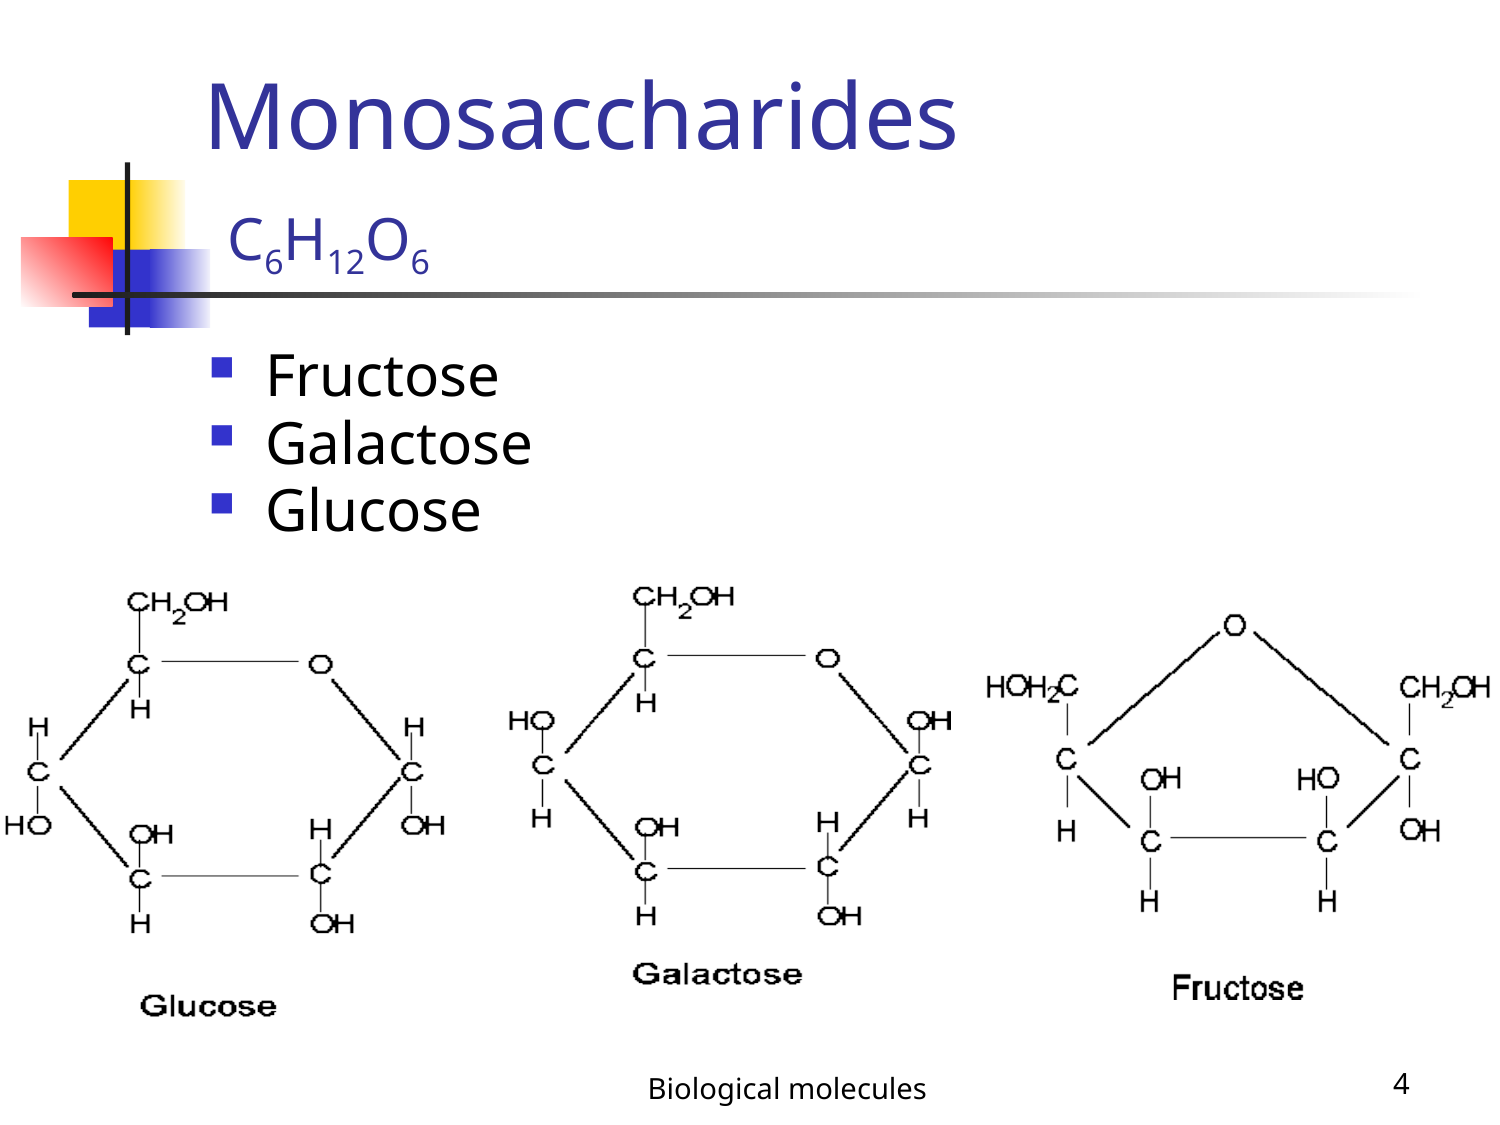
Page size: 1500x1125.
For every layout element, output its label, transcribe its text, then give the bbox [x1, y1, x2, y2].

list Fructose Galactose Glucose [193, 262, 1469, 584]
slide_number 4 [1112, 1037, 1426, 1113]
footer Biological molecules [549, 1037, 1026, 1113]
title Monosaccharides C6H12O6 [188, 101, 1468, 289]
picture [5, 550, 1500, 1036]
